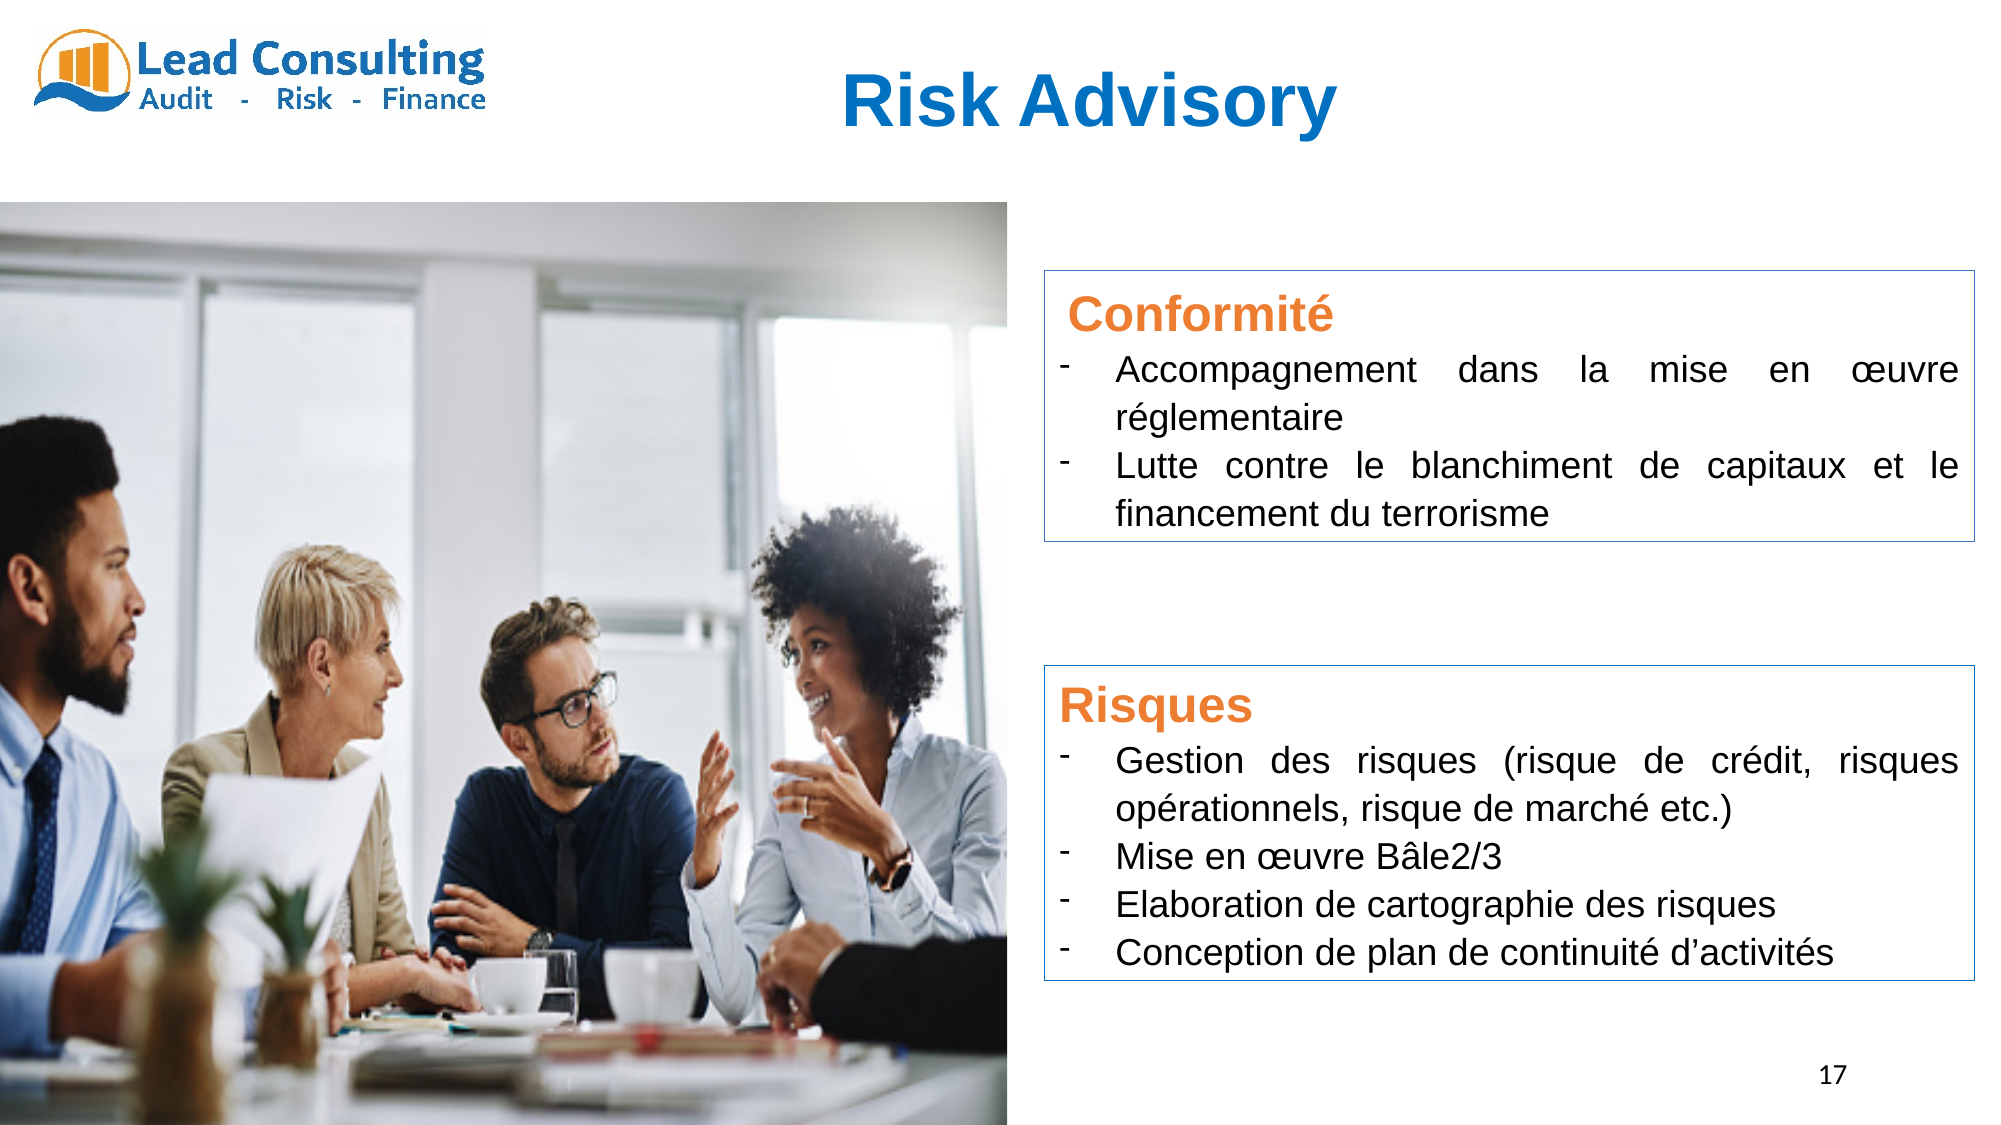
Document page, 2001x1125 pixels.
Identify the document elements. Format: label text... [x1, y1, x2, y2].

text_box Conformité Accompagnement dans la mise en œuvre réglementaire Lutte contre le blanchiment de capitaux et le financement du terrorisme [1044, 270, 1975, 542]
text_box Risk Advisory [440, 44, 1741, 149]
picture [34, 29, 486, 116]
text_box Risques Gestion des risques (risque de crédit, risques opérationnels, risque de marché etc.) Mise en œuvre Bâle2/3 Elaboration de cartographie des risques Conception de plan de continuité d’activités [1044, 665, 1975, 981]
slide_number 17 [1412, 1042, 1863, 1103]
picture [0, 202, 1008, 1125]
